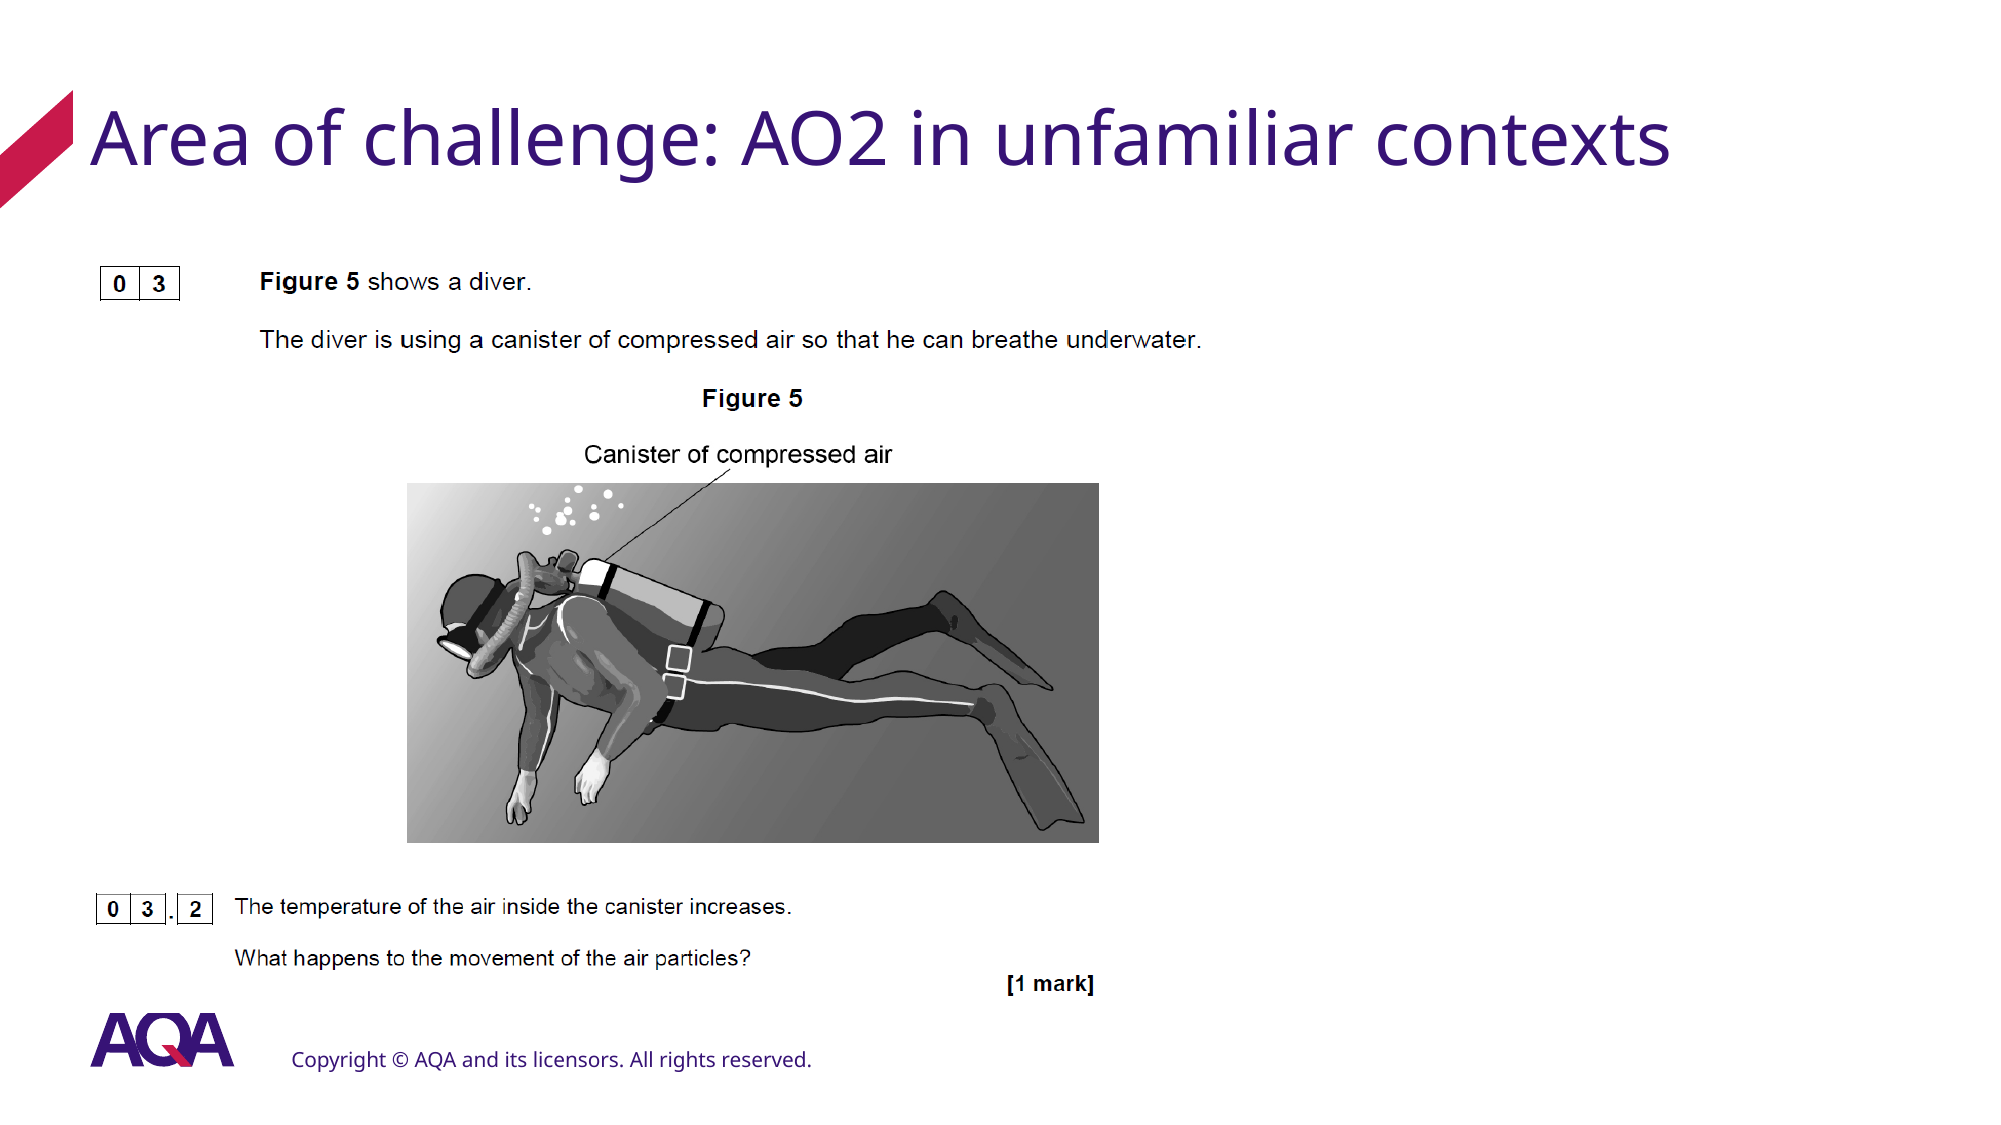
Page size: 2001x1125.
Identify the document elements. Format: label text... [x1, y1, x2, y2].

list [90, 251, 1225, 881]
picture [90, 881, 1097, 1013]
title Area of challenge: AO2 in unfamiliar contexts [90, 90, 1910, 276]
text_box Copyright © AQA and its licensors. All rights reserved. [291, 1012, 1480, 1072]
